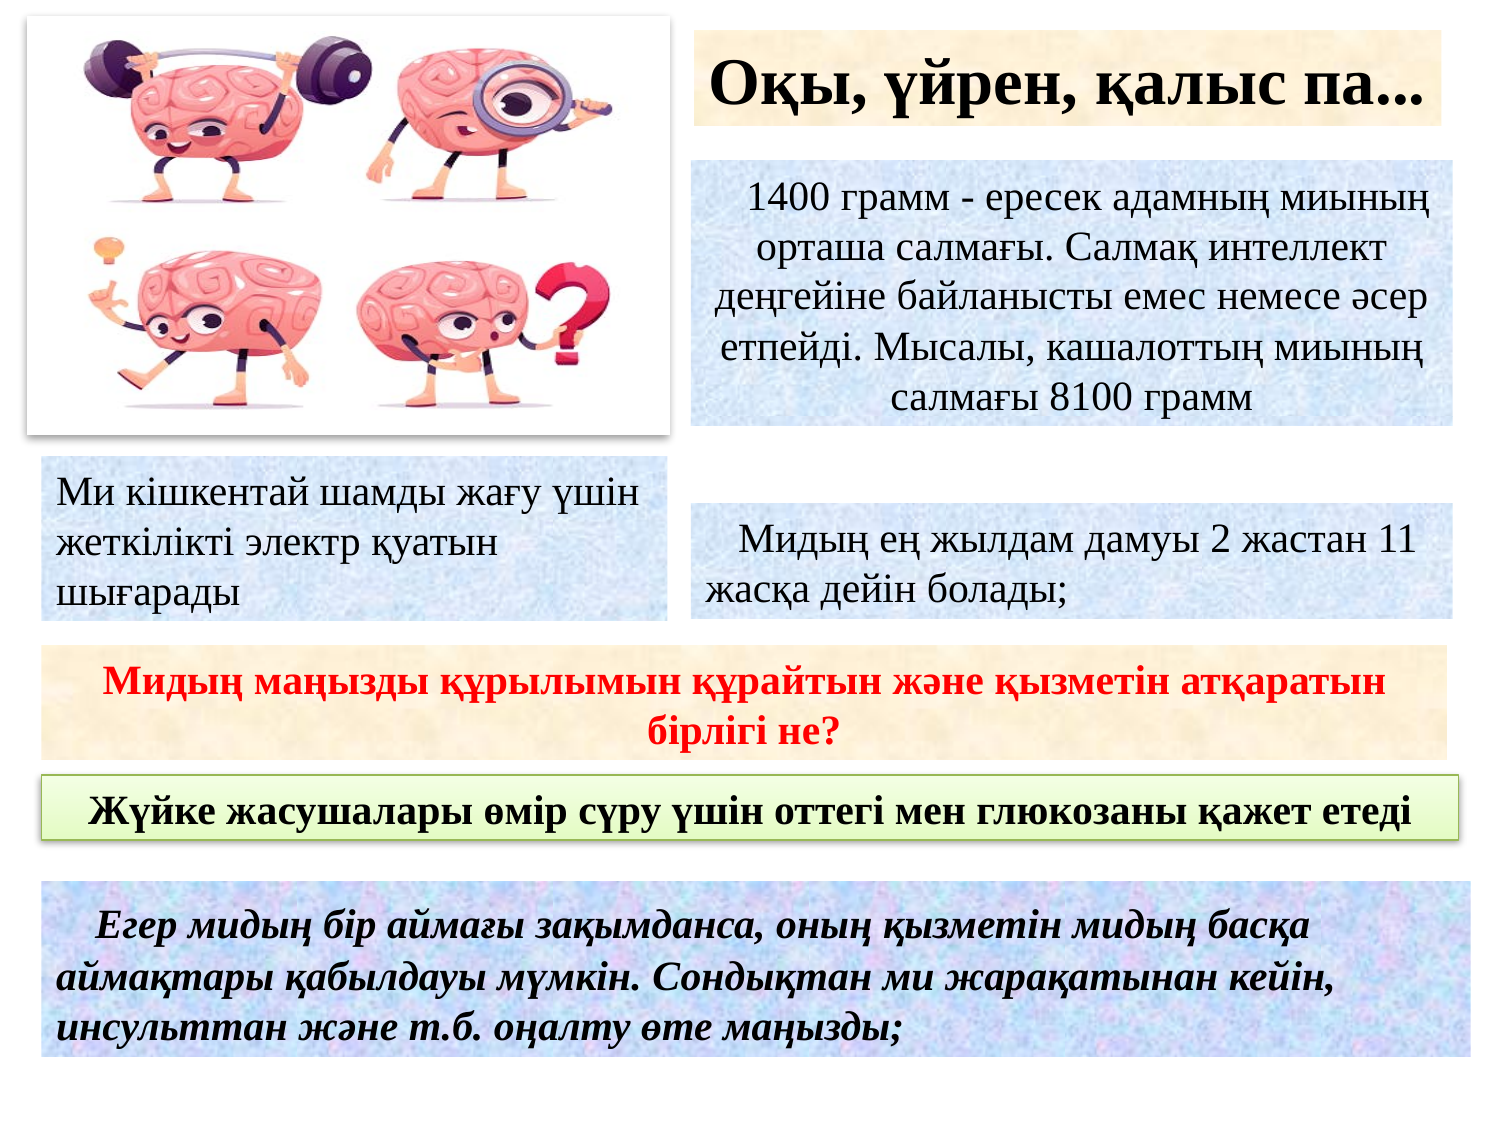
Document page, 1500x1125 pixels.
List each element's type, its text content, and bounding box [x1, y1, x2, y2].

picture [41, 30, 656, 421]
text_box Жүйке жасушалары өмір сүру үшін оттегі мен глюкозаны қажет етеді [41, 774, 1459, 841]
text_box Ми кішкентай шамды жағу үшін жеткілікті электр қуатын шығарады [41, 456, 668, 621]
text_box 🔸Мидың ең жылдам дамуы 2 жастан 11 жасқа дейін болады; [690, 503, 1453, 619]
text_box 🔸Егер мидың бір аймағы зақымданса, оның қызметін мидың басқа аймақтары қабылдауы мүмкін. Сондықтан ми жарақатынан кейін, инсульттан және т.б. оңалту өте маңызды; [41, 881, 1471, 1057]
text_box Оқы, үйрен, қалыс па... [694, 30, 1442, 126]
text_box 🔹1400 грамм - ересек адамның миының орташа салмағы. Салмақ интеллект деңгейіне байланысты емес немесе әсер етпейді. Мысалы, кашалоттың миының салмағы 8100 грамм [690, 160, 1453, 426]
text_box Мидың маңызды құрылымын құрайтын және қызметін атқаратын бірлігі не? [41, 645, 1447, 760]
